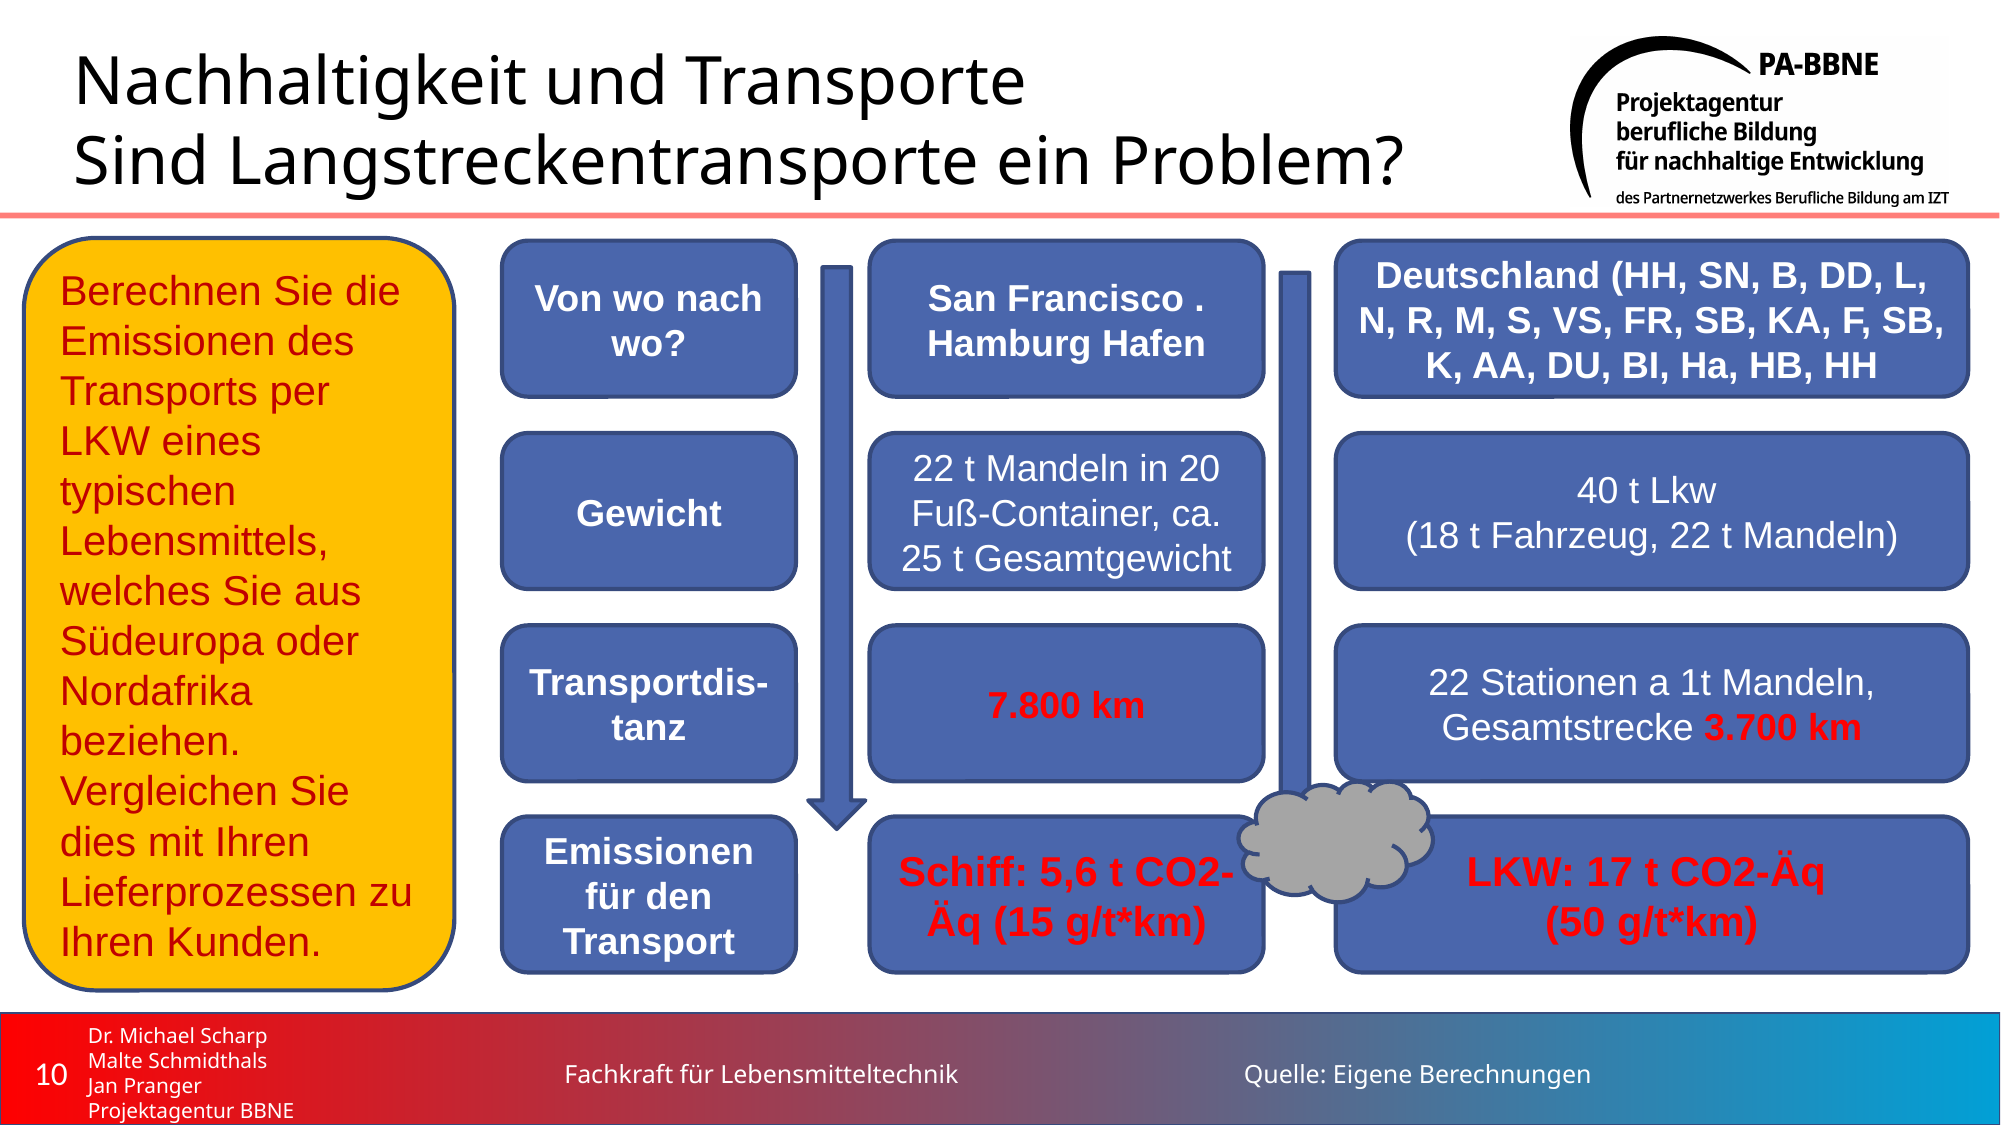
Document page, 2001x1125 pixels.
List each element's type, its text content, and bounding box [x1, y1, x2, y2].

text_box Deutschland (HH, SN, B, DD, L, N, R, M, S, VS, FR, SB, KA, F, SB, K, AA, DU, BI, Ha, HB, HH [1335, 240, 1969, 397]
text_box Gewicht [501, 432, 796, 590]
text_box 40 t Lkw (18 t Fahrzeug, 22 t Mandeln) [1335, 432, 1969, 590]
text_box 22 Stationen a 1t Mandeln, Gesamtstrecke 3.700 km [1335, 625, 1969, 782]
text_box Transportdis-tanz [501, 625, 796, 782]
slide_number 10 [0, 1026, 72, 1118]
text_box Von wo nach wo? [501, 240, 796, 397]
text_box 22 t Mandeln in 20 Fuß-Container, ca. 25 t Gesamtgewicht [869, 432, 1264, 590]
list Quelle: Eigene Berechnungen [1191, 1026, 1949, 1118]
text_box San Francisco . Hamburg Hafen [869, 240, 1264, 397]
text_box Schiff: 5,6 t CO2-Äq (15 g/t*km) [869, 816, 1264, 973]
text_box Berechnen Sie die Emissionen des Transports per LKW eines typischen Lebensmittels, welches Sie aus Südeuropa oder Nordafrika beziehen. Vergleichen Sie dies mit Ihren Lieferprozessen zu Ihren Kunden. [23, 237, 455, 991]
title Nachhaltigkeit und Transporte Sind Langstreckentransporte ein Problem? [59, 29, 1536, 207]
text_box LKW: 17 t CO2-Äq (50 g/t*km) [1335, 816, 1969, 973]
text_box Dr. Michael Scharp Malte Schmidthals Jan Pranger Projektagentur BBNE [72, 1007, 565, 1125]
text_box 7.800 km [869, 625, 1264, 782]
text_box [808, 267, 866, 830]
text_box [1238, 781, 1433, 903]
picture [1570, 36, 1949, 207]
text_box [1280, 272, 1310, 795]
text_box Emissionen für den Transport [501, 816, 796, 973]
list Fachkraft für Lebensmitteltechnik [565, 1026, 1179, 1118]
